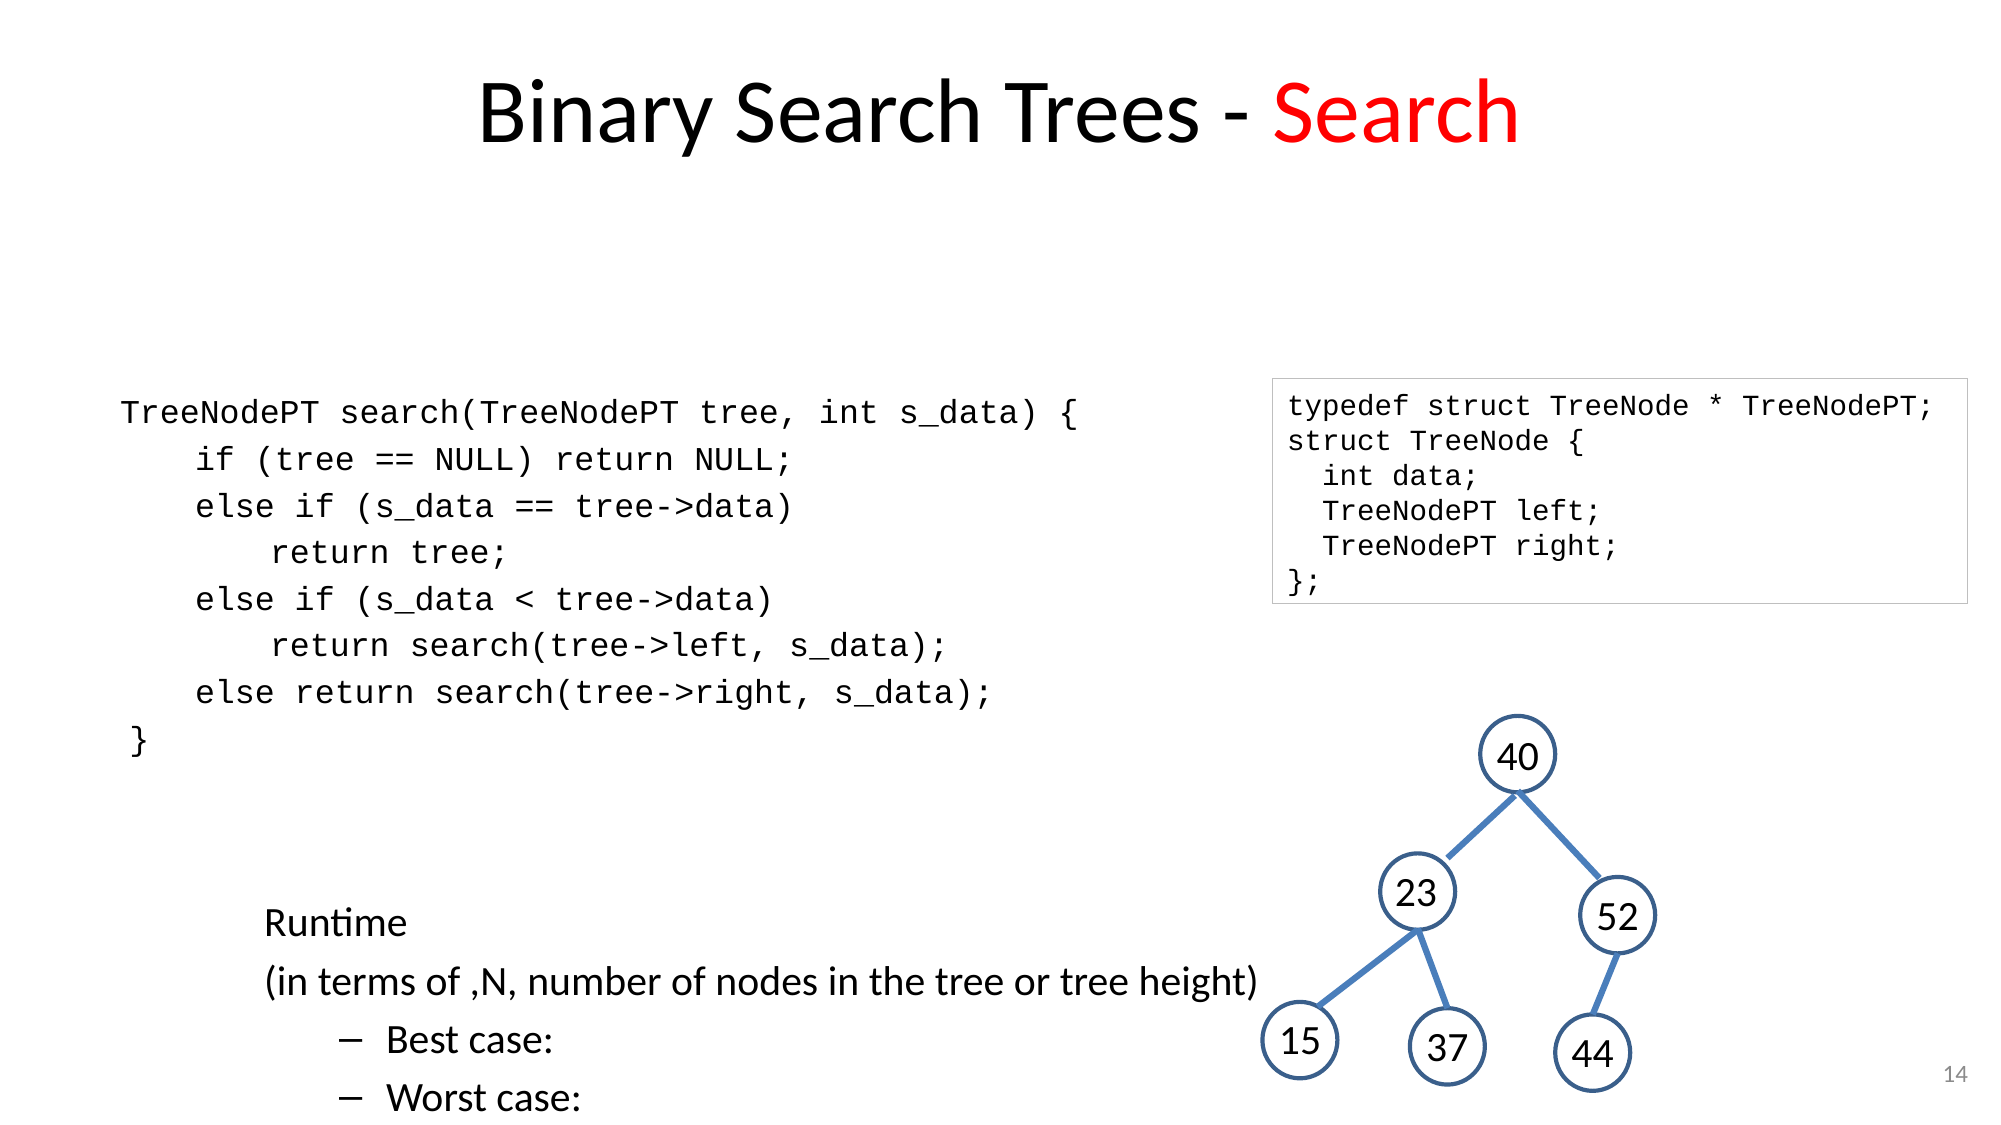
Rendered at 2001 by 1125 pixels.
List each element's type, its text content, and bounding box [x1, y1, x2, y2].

list TreeNodePT search(TreeNodePT tree, int s_data) { if (tree == NULL) return NULL; else if (s_data == tree->data) return tree; else if (s_data < tree->data) return search(tree->left, s_data); else return search(tree->right, s_data); } [105, 383, 1125, 796]
title Binary Search Trees - Search [99, 12, 1900, 200]
text_box typedef struct TreeNode * TreeNodePT; struct TreeNode { int data; TreeNodePT left; TreeNodePT right; }; [1272, 378, 1968, 604]
text_box Runtime (in terms of ,N, number of nodes in the tree or tree height) Best case: Worst case: [249, 887, 1388, 1113]
slide_number 14 [1516, 1042, 1984, 1103]
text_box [1262, 715, 1656, 1092]
